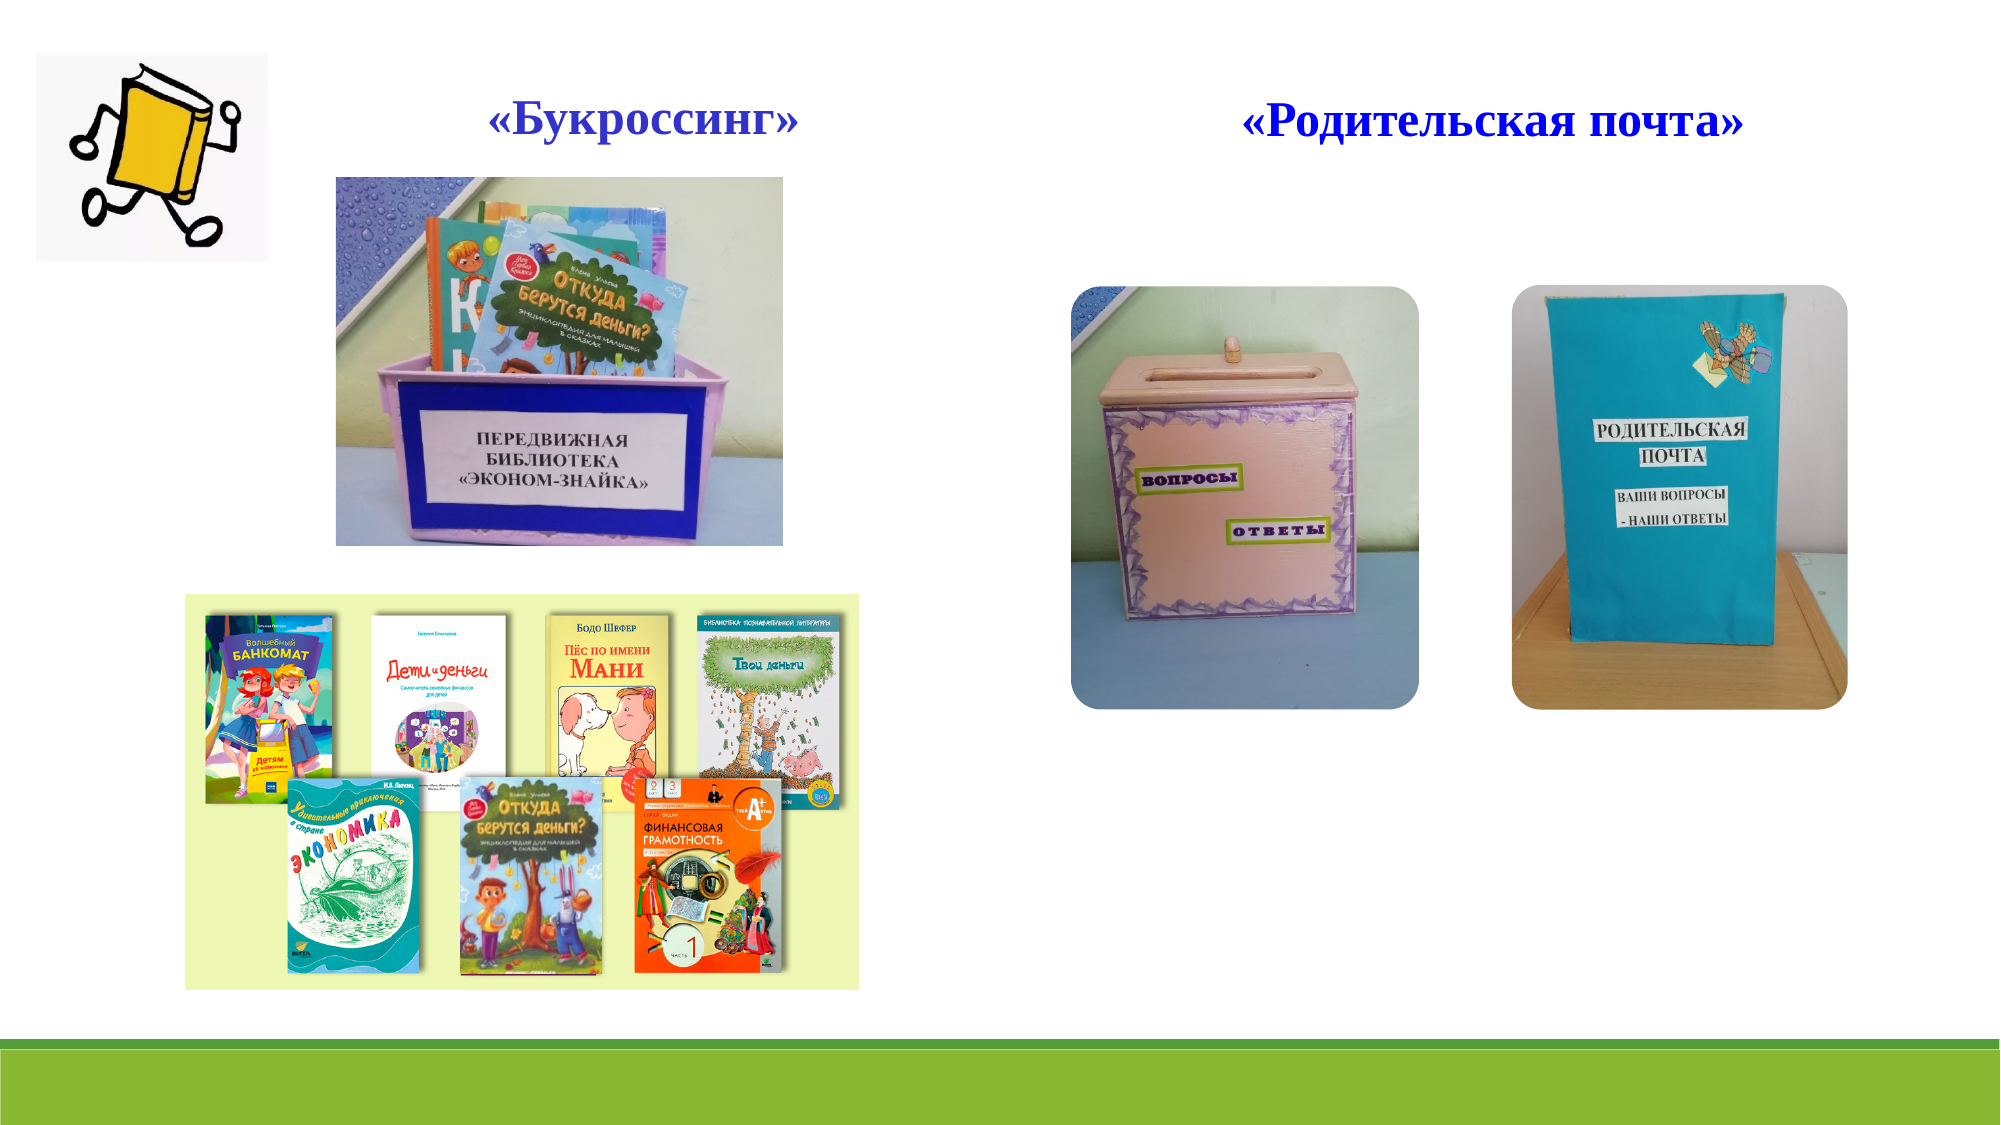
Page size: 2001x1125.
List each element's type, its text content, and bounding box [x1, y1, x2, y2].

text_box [184, 593, 860, 990]
text_box «Родительская почта» [1226, 78, 1761, 154]
picture [34, 53, 271, 262]
text_box «Букроссинг» [472, 77, 816, 153]
picture [1070, 285, 1420, 710]
picture [335, 176, 784, 547]
picture [1511, 284, 1849, 711]
